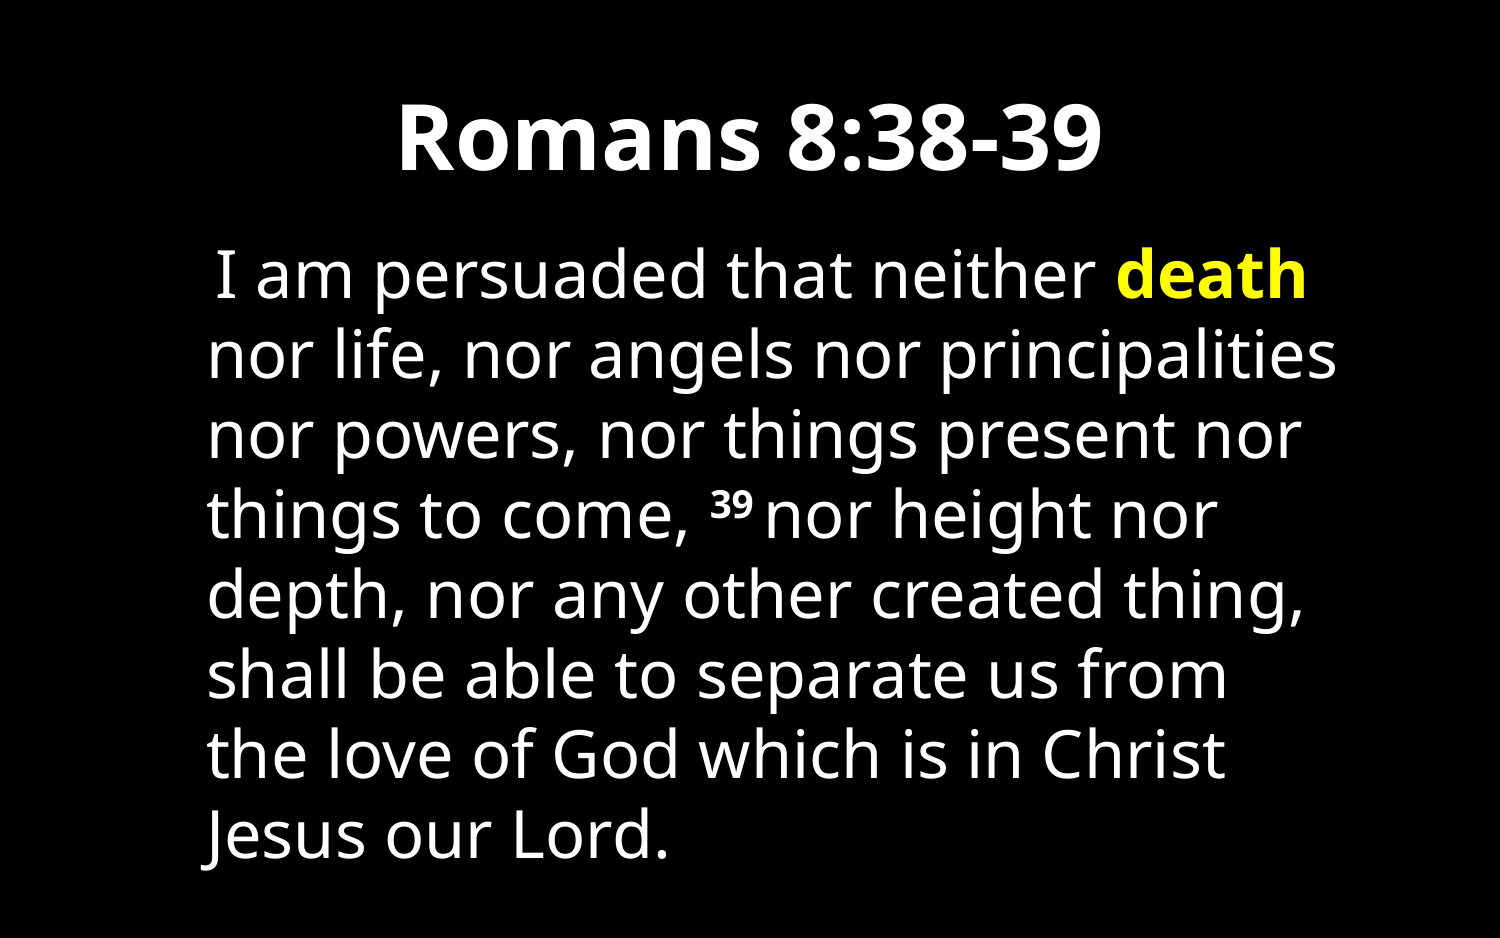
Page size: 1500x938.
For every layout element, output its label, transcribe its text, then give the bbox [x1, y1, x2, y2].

text_box I am persuaded that neither death nor life, nor angels nor principalities nor powers, nor things present nor things to come, 39 nor height nor depth, nor any other created thing, shall be able to separate us from the love of God which is in Christ Jesus our Lord. [191, 224, 1363, 880]
title Romans 8:38-39 [103, 49, 1397, 232]
